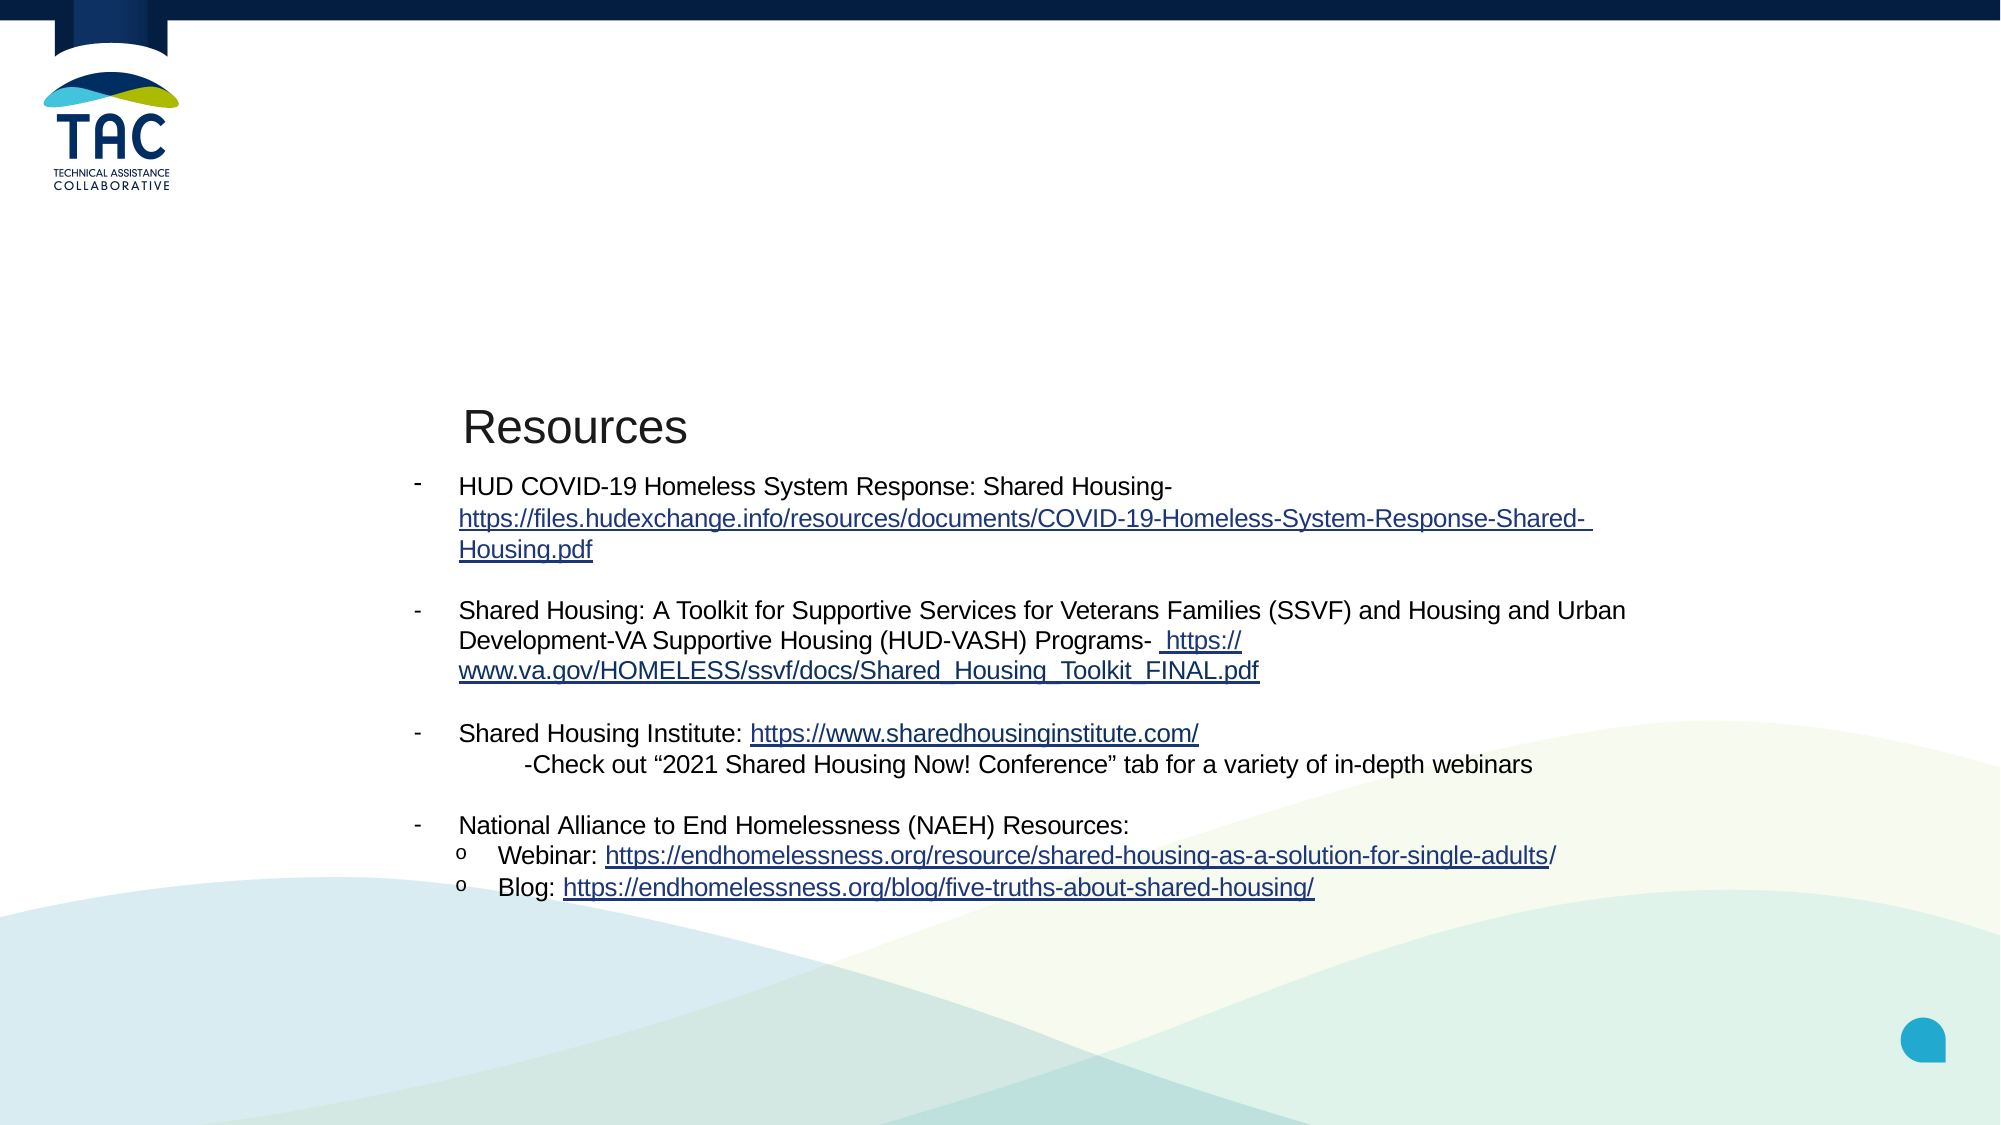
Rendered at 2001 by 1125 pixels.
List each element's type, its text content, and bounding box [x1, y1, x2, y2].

picture [0, 0, 2001, 1125]
title Resources [460, 263, 691, 453]
text_box HUD COVID-19 Homeless System Response: Shared Housing- https://files.hudexchange.info/resources/documents/COVID-19-Homeless-System-Response-Shared- Housing.pdf Shared Housing: A Toolkit for Supportive Services for Veterans Families (SSVF) and Housing and Urban Development-VA Supportive Housing (HUD-VASH) Programs- https://www.va.gov/HOMELESS/ssvf/docs/Shared_Housing_Toolkit_FINAL.pdf Shared Housing Institute: https://www.sharedhousinginstitute.com/ -Check out “2021 Shared Housing Now! Conference” tab for a variety of in-depth webinars National Alliance to End Homelessness (NAEH) Resources: Webinar: https://endhomelessness.org/resource/shared-housing-as-a-solution-for-single-adults/ Blog: https://endhomelessness.org/blog/five-truths-about-shared-housing/ [412, 468, 1638, 902]
